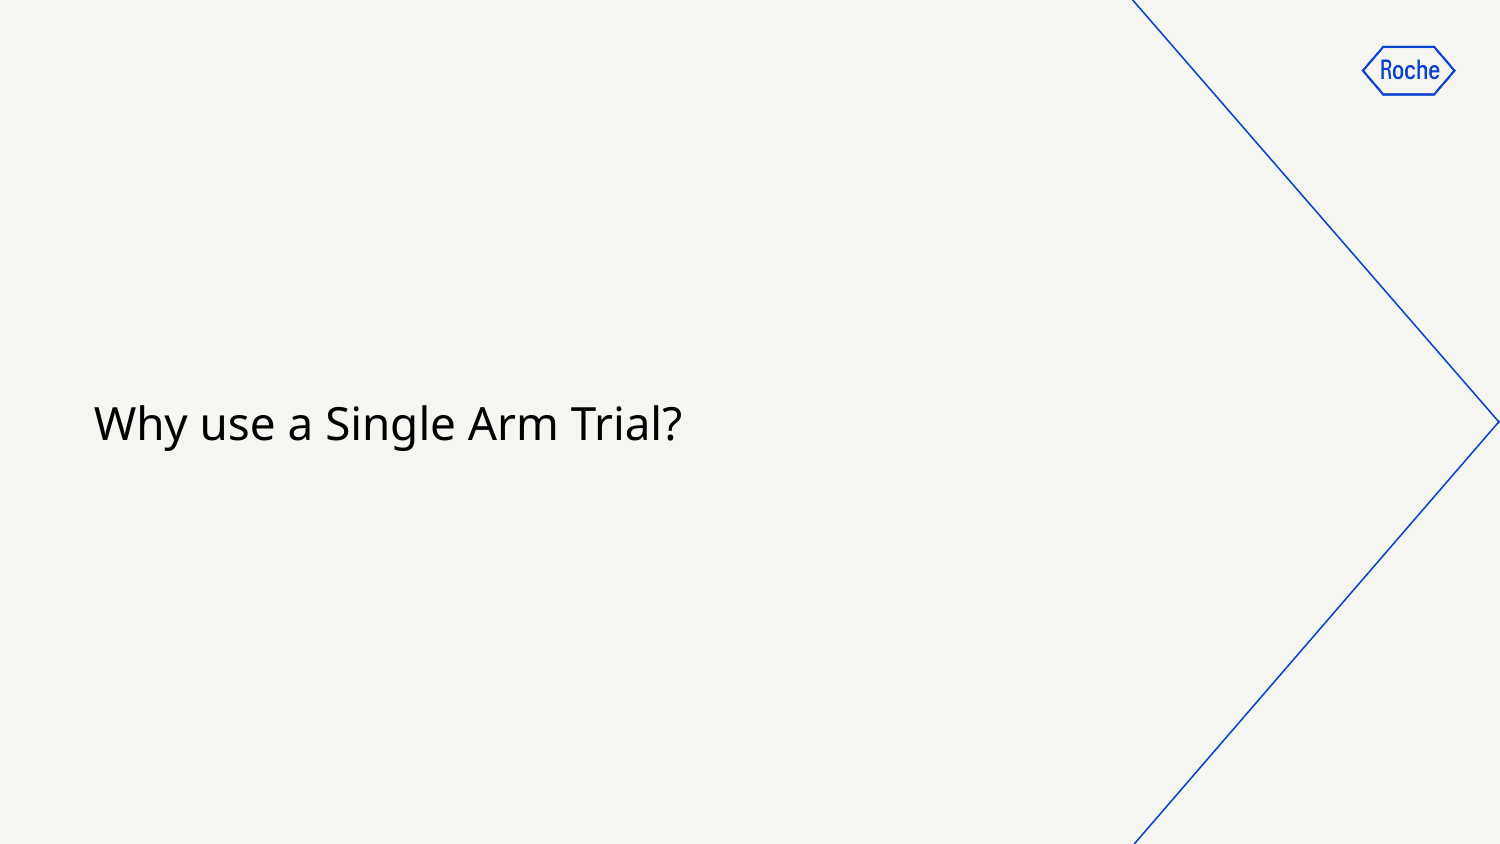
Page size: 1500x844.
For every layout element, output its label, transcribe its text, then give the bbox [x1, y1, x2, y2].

title Why use a Single Arm Trial? [93, 352, 1449, 491]
picture [1359, 43, 1458, 97]
